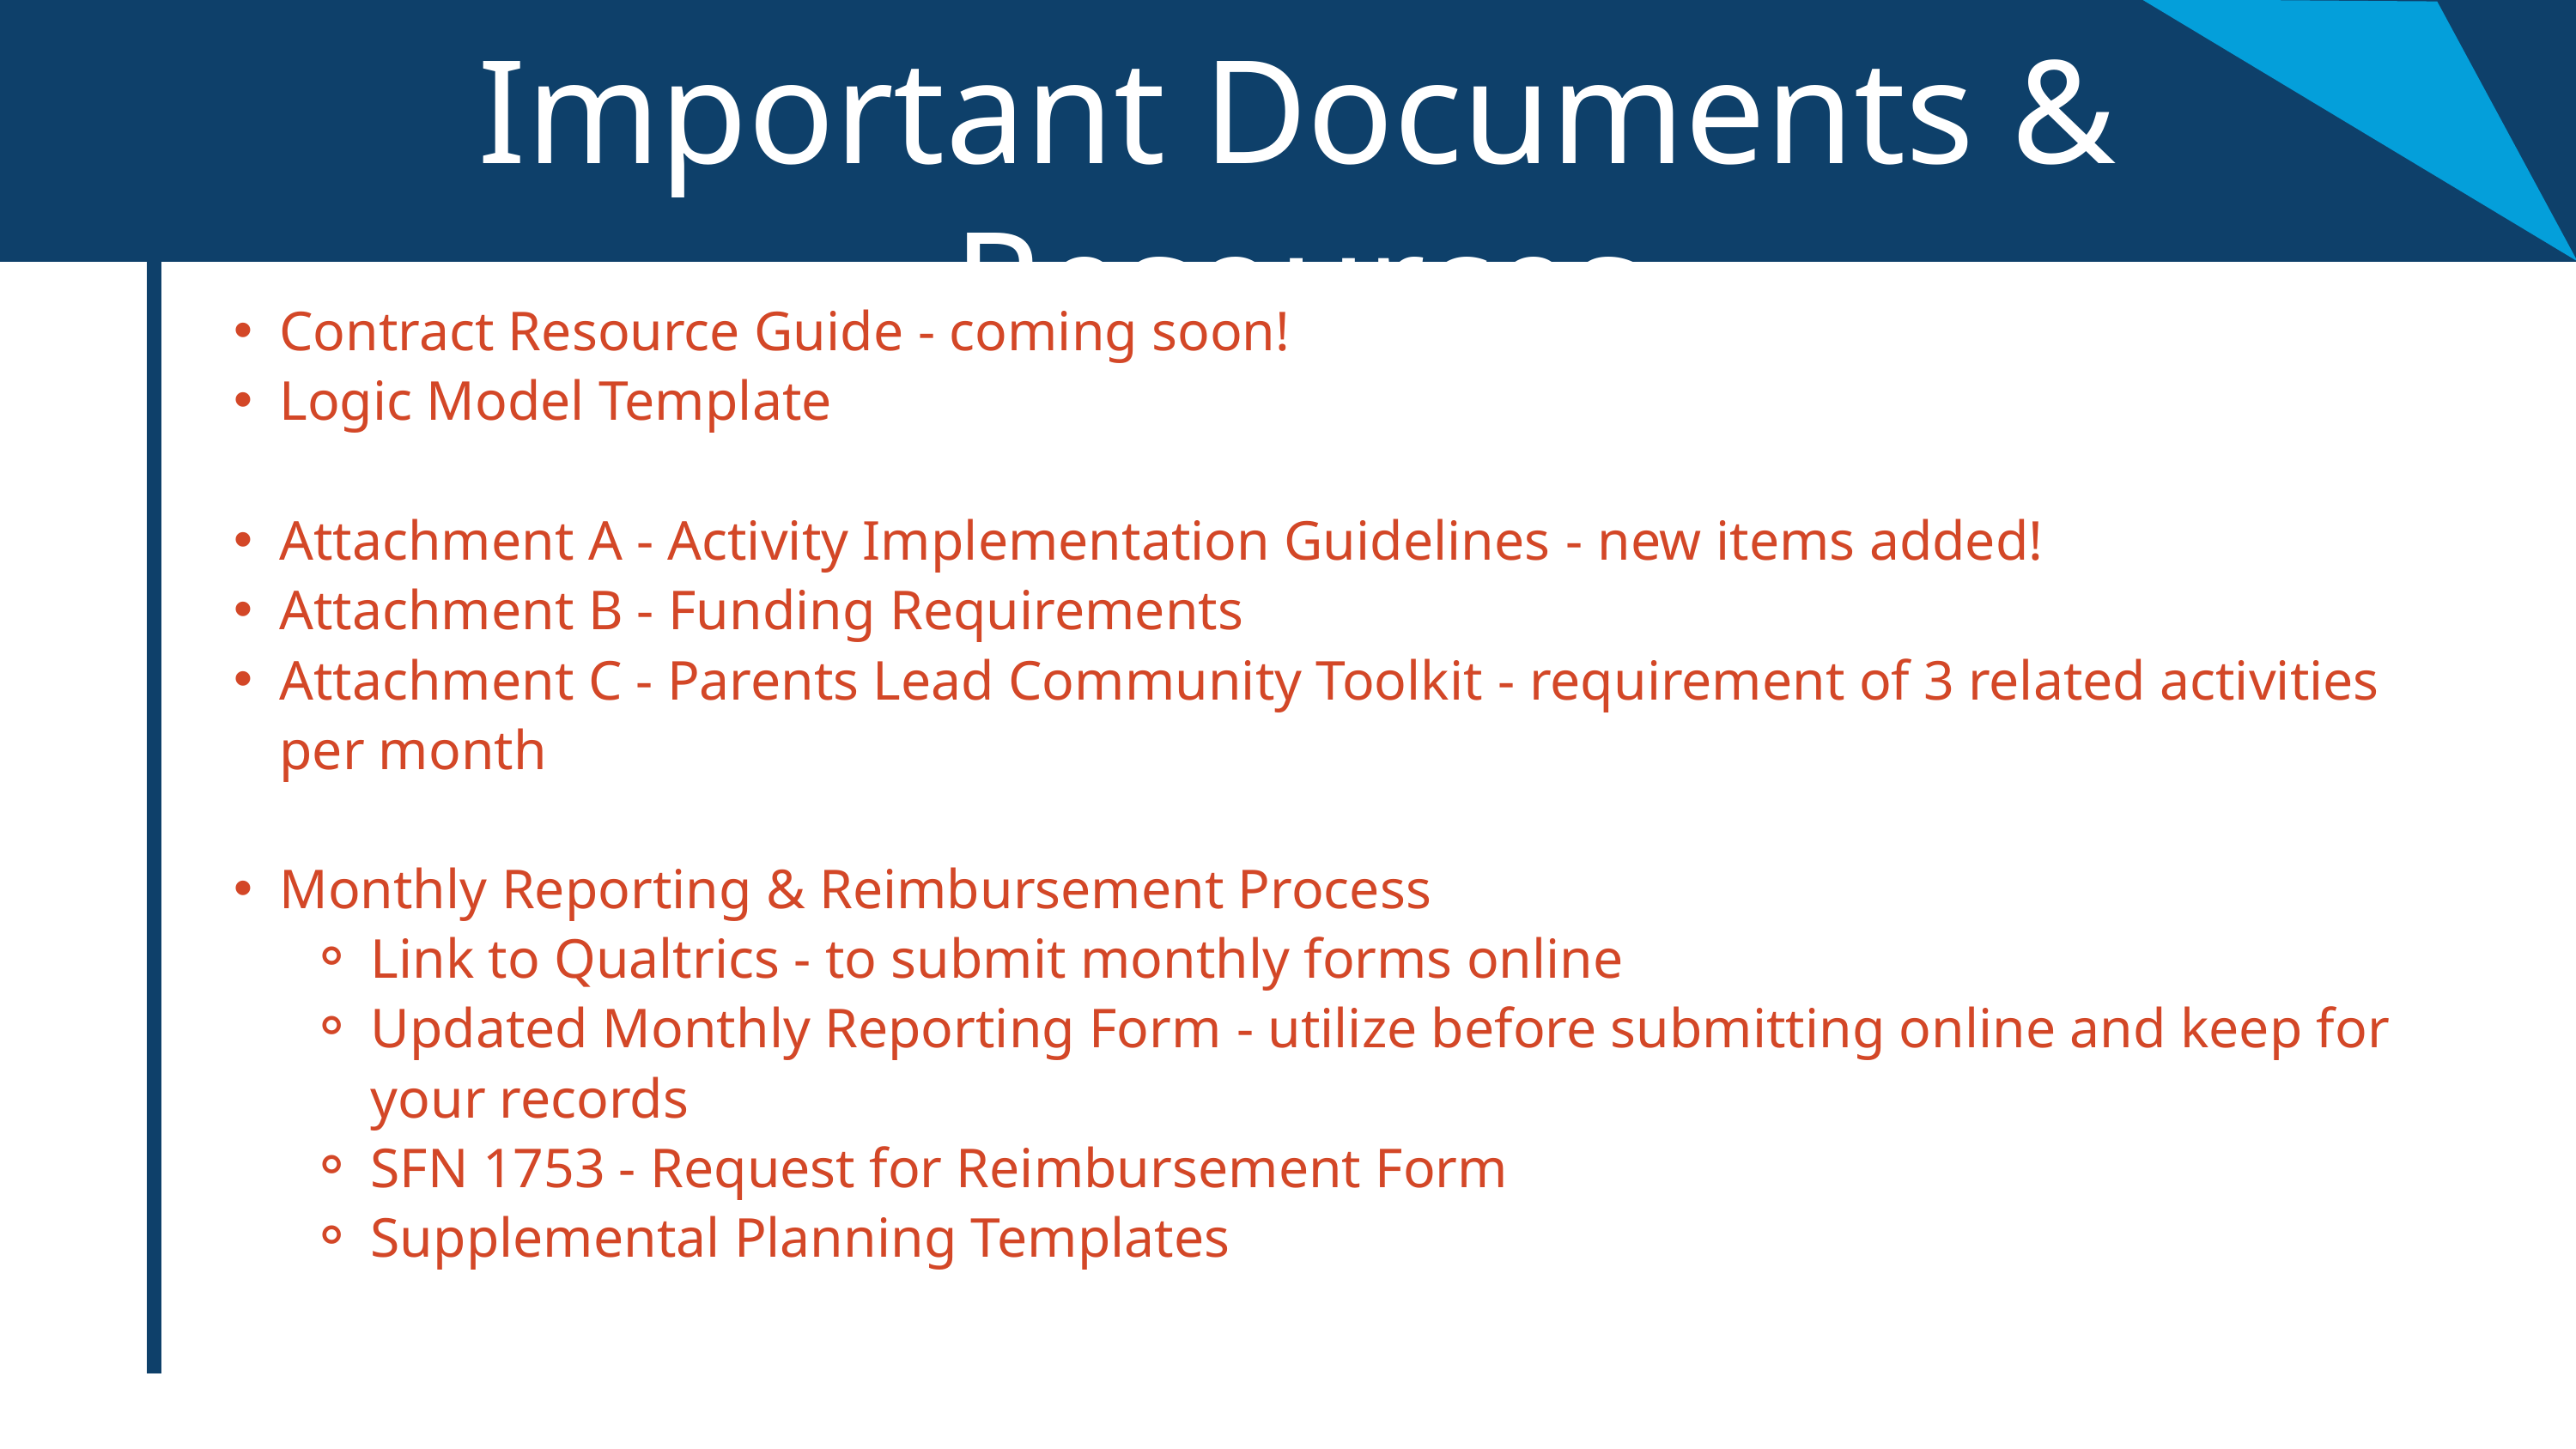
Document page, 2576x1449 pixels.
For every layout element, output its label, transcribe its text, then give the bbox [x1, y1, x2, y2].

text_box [147, 261, 162, 1374]
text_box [0, 0, 2576, 262]
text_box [2143, 0, 2576, 142]
text_box Important Documents & Resources [166, 271, 2441, 365]
text_box Contract Resource Guide - coming soon! Logic Model Template Attachment A - Activity Implementation Guidelines - new items added! Attachment B - Funding Requirements Attachment C - Parents Lead Community Toolkit - requirement of 3 related activities per month Monthly Reporting & Reimbursement Process Link to Qualtrics - to submit monthly forms online Updated Monthly Reporting Form - utilize before submitting online and keep for your records SFN 1753 - Request for Reimbursement Form Supplemental Planning Templates [188, 292, 2441, 1268]
